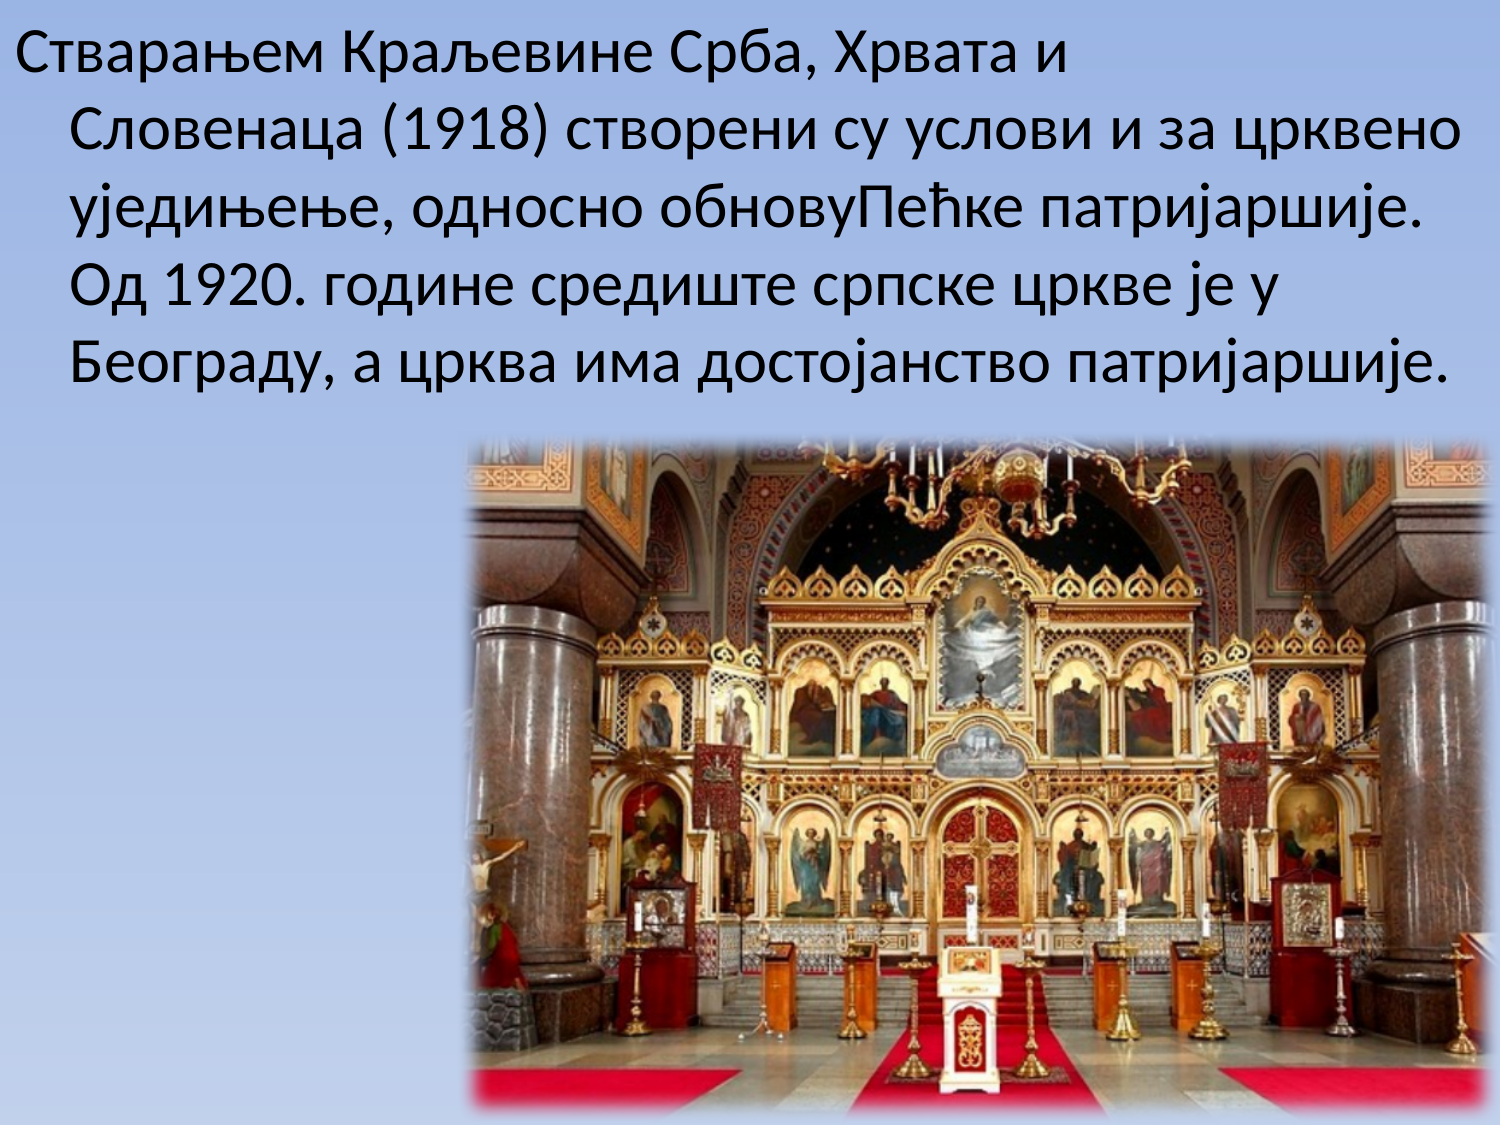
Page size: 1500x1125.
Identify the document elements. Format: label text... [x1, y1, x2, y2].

picture [456, 431, 1500, 1125]
list Стварањем Краљевине Срба, Хрвата и Словенаца (1918) створени су услови и за црквено уједињење, односно обновуПећке патријаршије. Од 1920. године средиште српске цркве је у Београду, а црква има достојанство патријаршије. [0, 0, 1500, 469]
